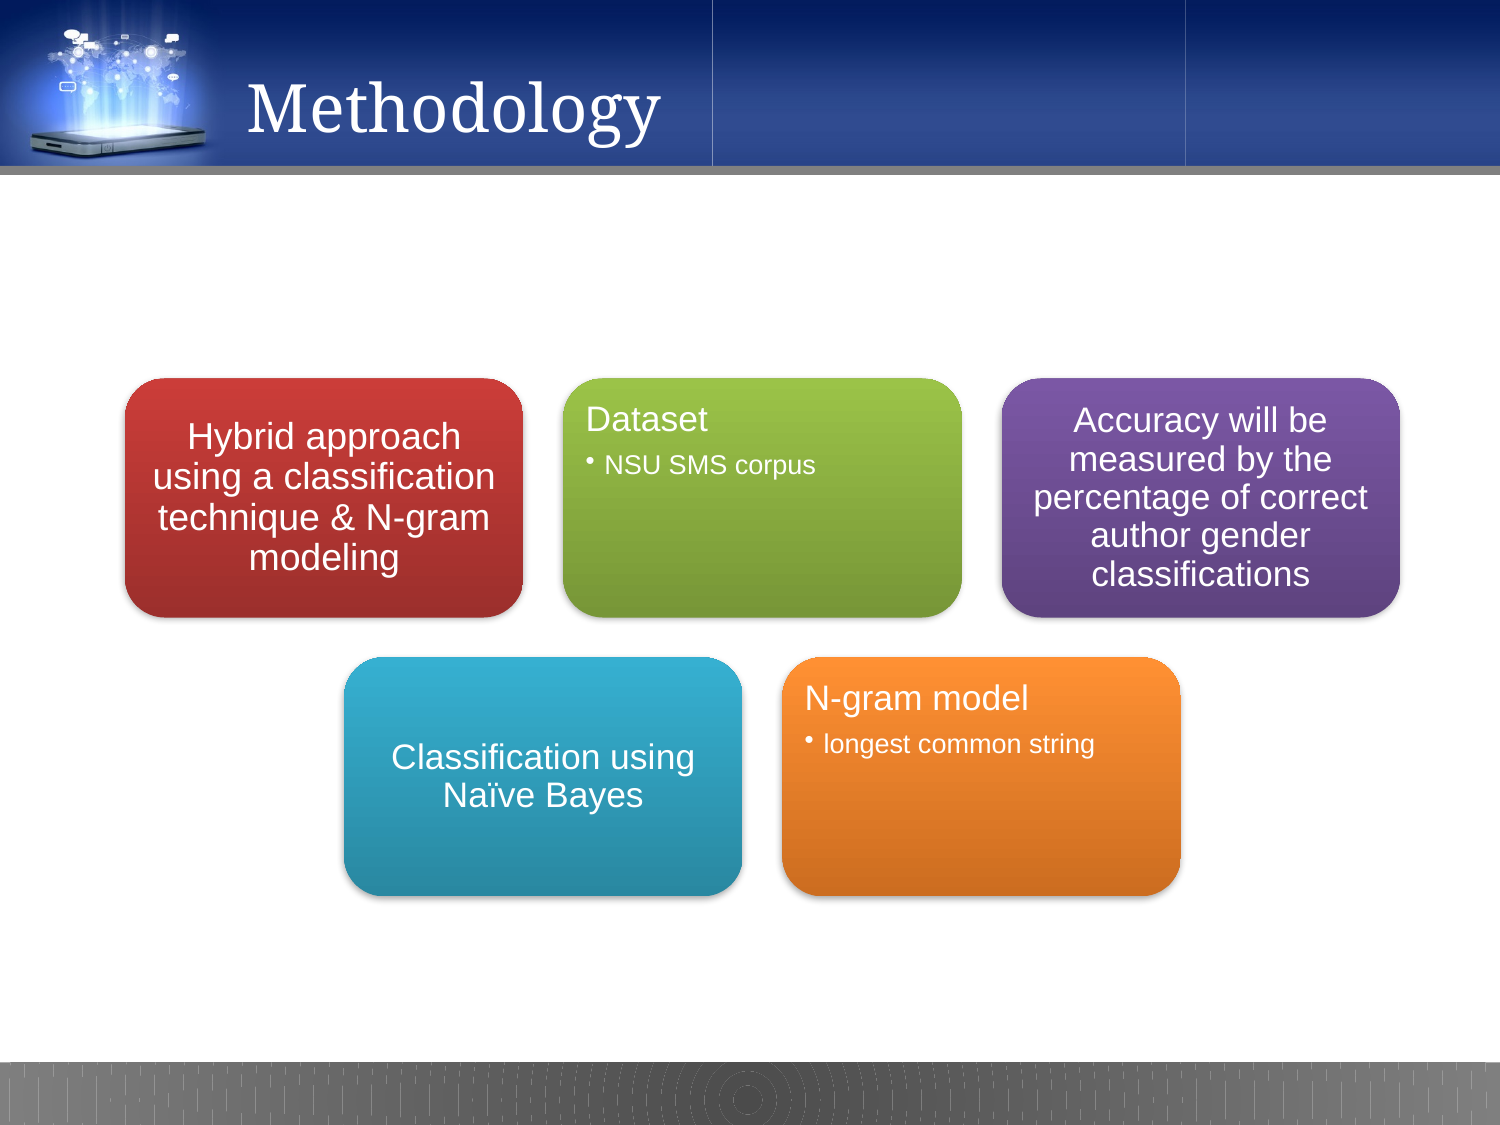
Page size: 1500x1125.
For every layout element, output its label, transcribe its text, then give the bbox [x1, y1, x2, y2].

title Methodology [231, 62, 1375, 150]
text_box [124, 249, 1401, 1026]
picture [0, 0, 1500, 165]
